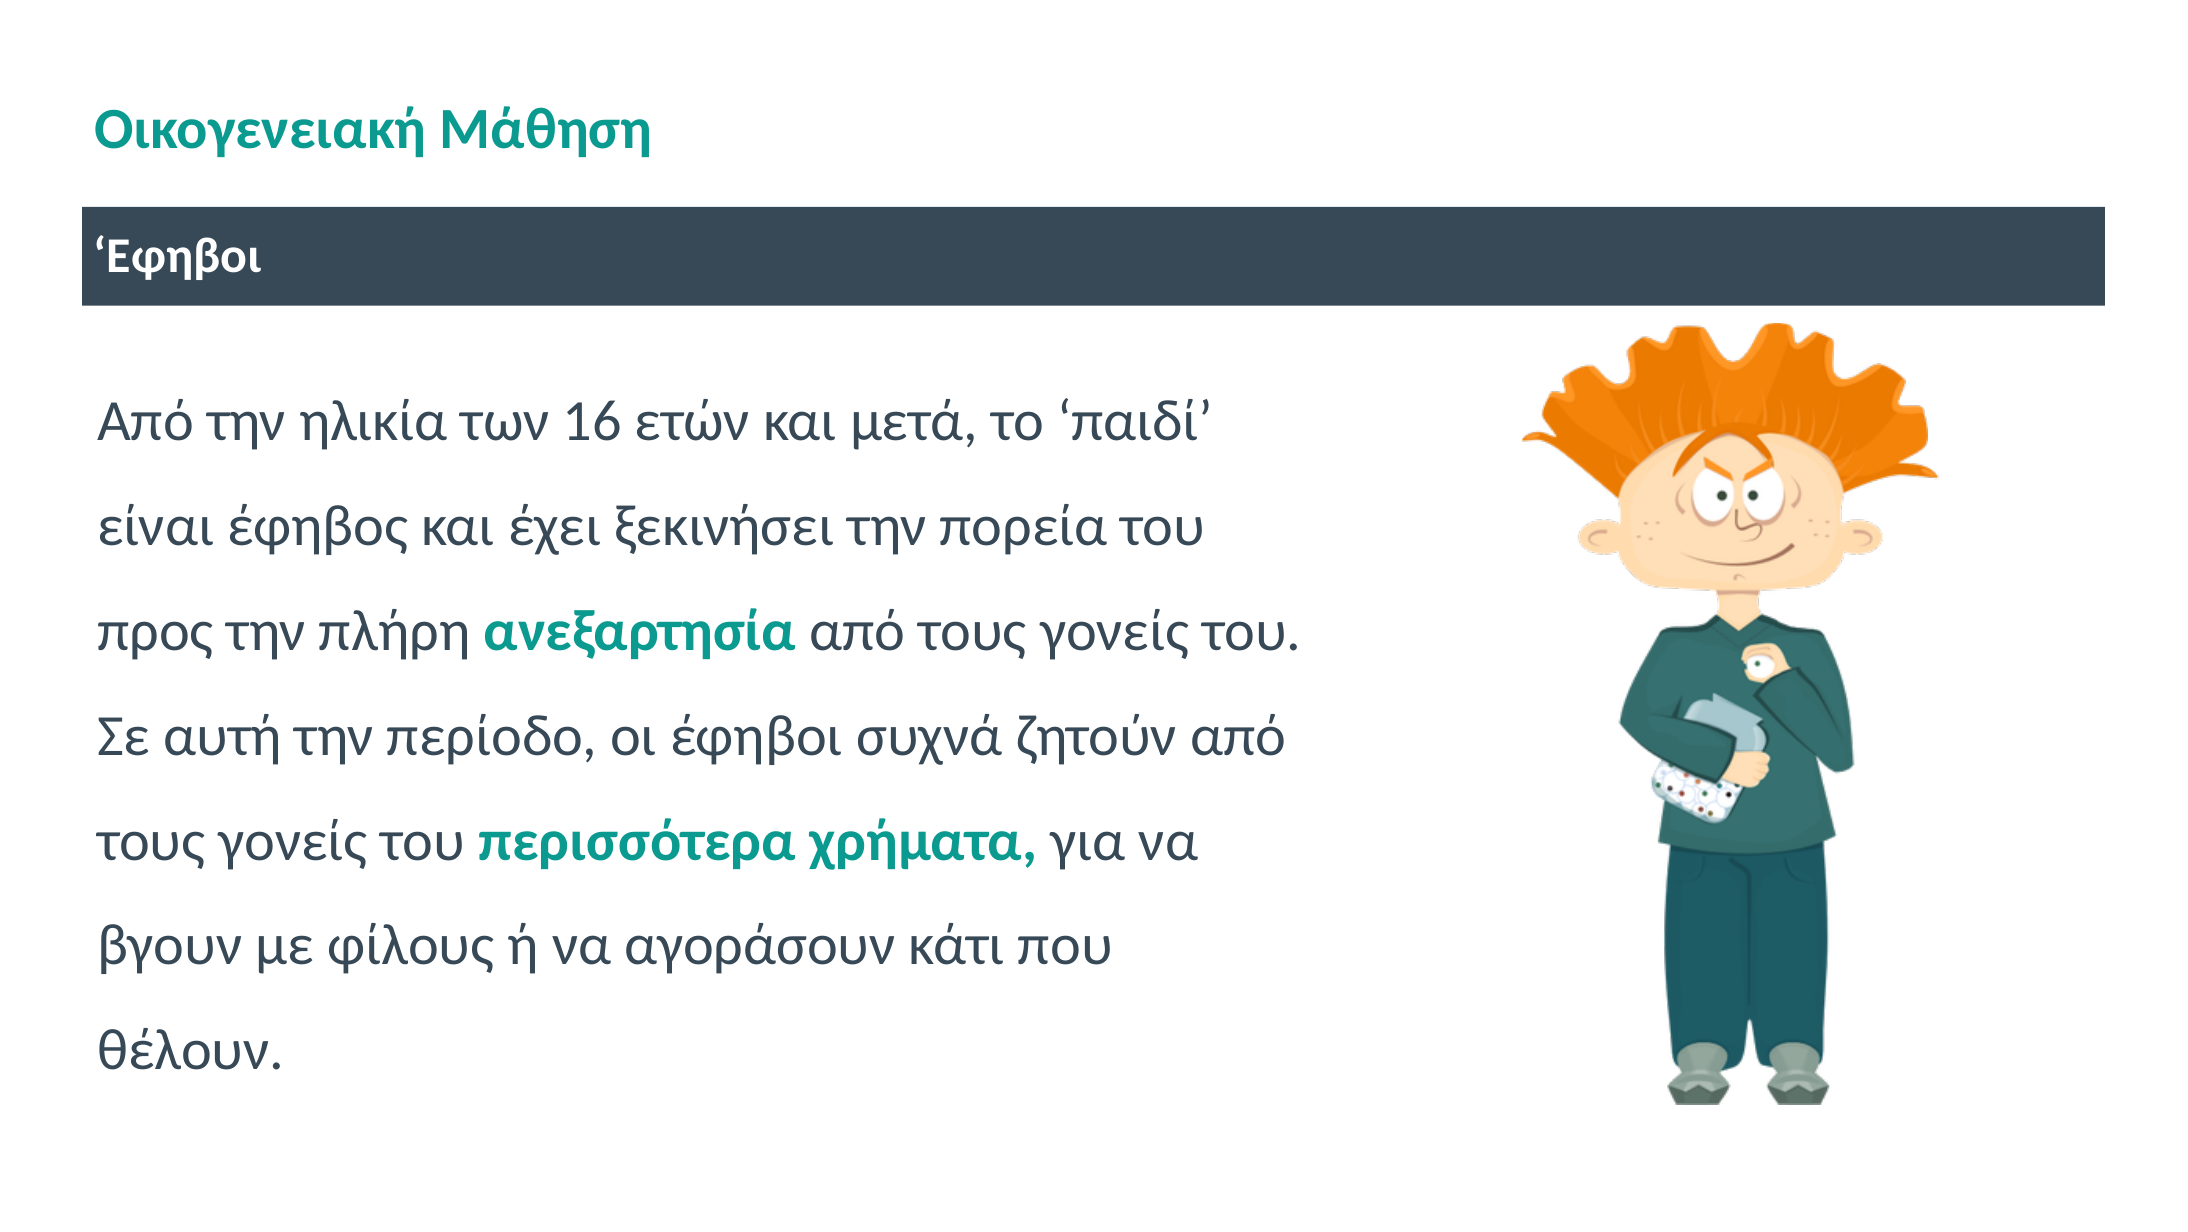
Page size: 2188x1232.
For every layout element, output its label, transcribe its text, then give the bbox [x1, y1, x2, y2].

title Οικογενειακή Μάθηση [82, 70, 2106, 189]
picture [1522, 323, 1939, 1105]
list ‘Εφηβοι [82, 206, 2105, 306]
text_box Από την ηλικία των 16 ετών και μετά, το ‘παιδί’ είναι έφηβος και έχει ξεκινήσει την πορεία του προς την πλήρη ανεξαρτησία από τους γονείς του. Σε αυτή την περίοδο, οι έφηβοι συχνά ζητούν από τους γονείς του περισσότερα χρήματα, για να βγουν με φίλους ή να αγοράσουν κάτι που θέλουν. [82, 339, 1322, 1089]
